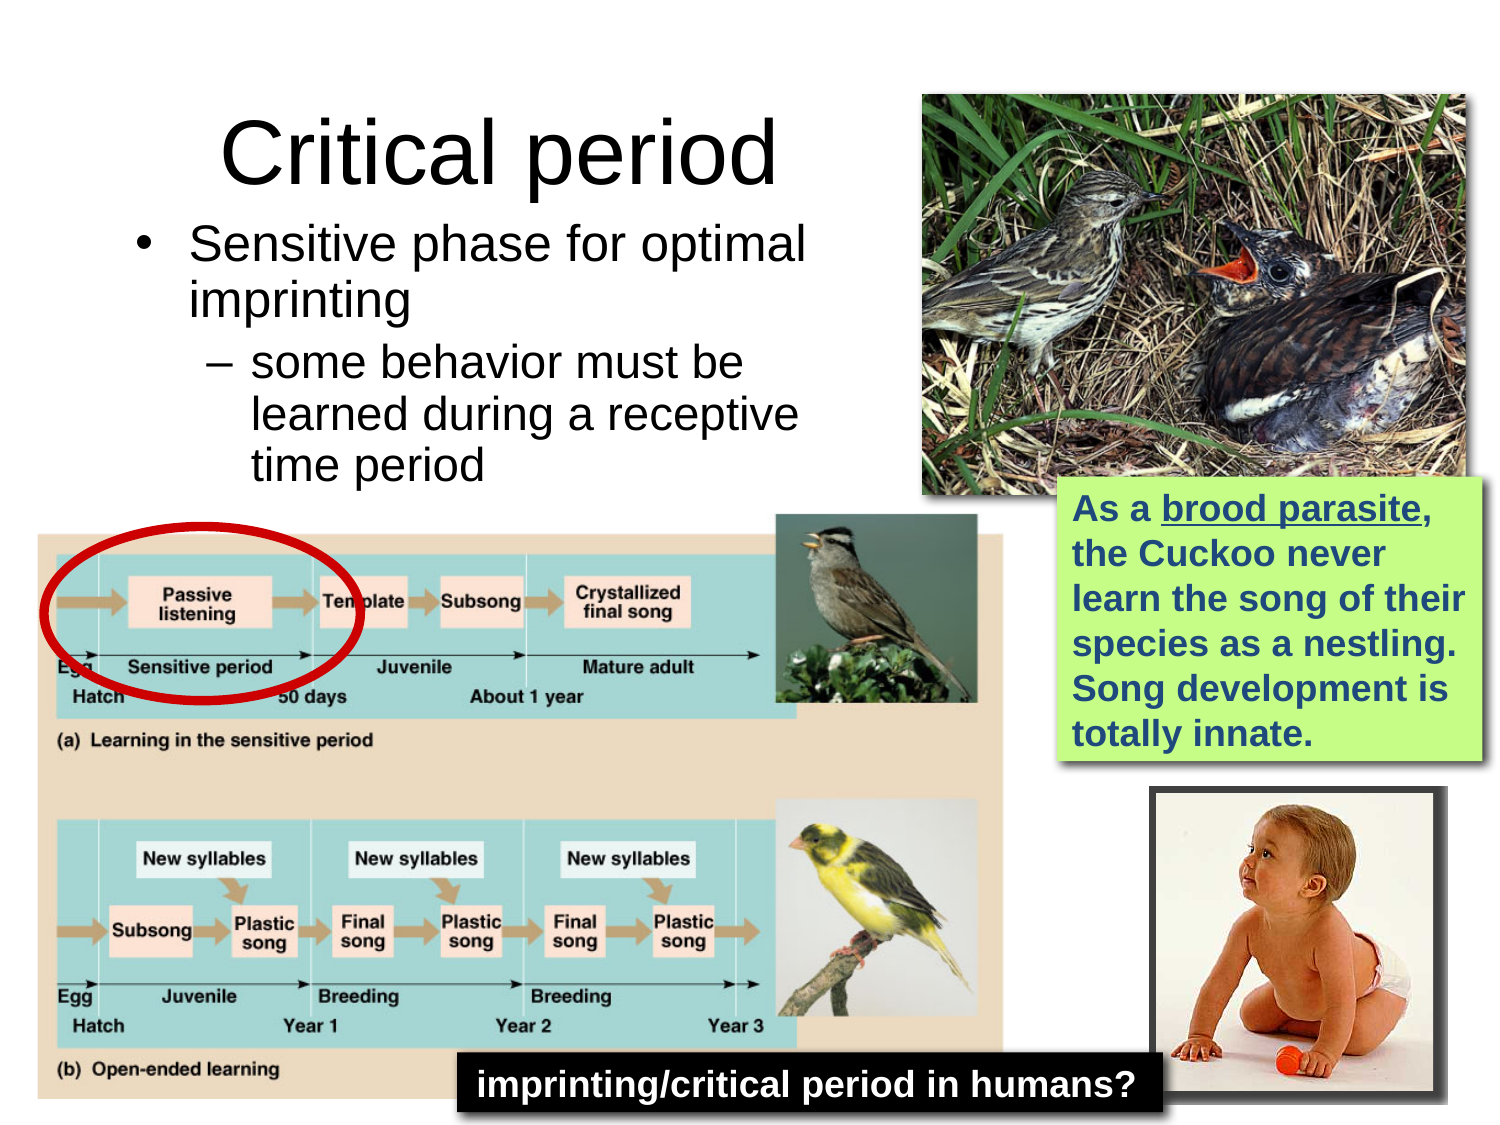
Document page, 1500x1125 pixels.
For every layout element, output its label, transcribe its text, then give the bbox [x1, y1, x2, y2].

list Sensitive phase for optimal imprinting some behavior must be learned during a receptive time period [120, 209, 910, 501]
text_box As a brood parasite, the Cuckoo never learn the song of their species as a nestling. Song development is totally innate. [1057, 476, 1483, 762]
title Critical period [43, 84, 956, 210]
picture [27, 503, 1015, 1099]
picture [921, 94, 1466, 495]
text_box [456, 792, 1434, 1113]
